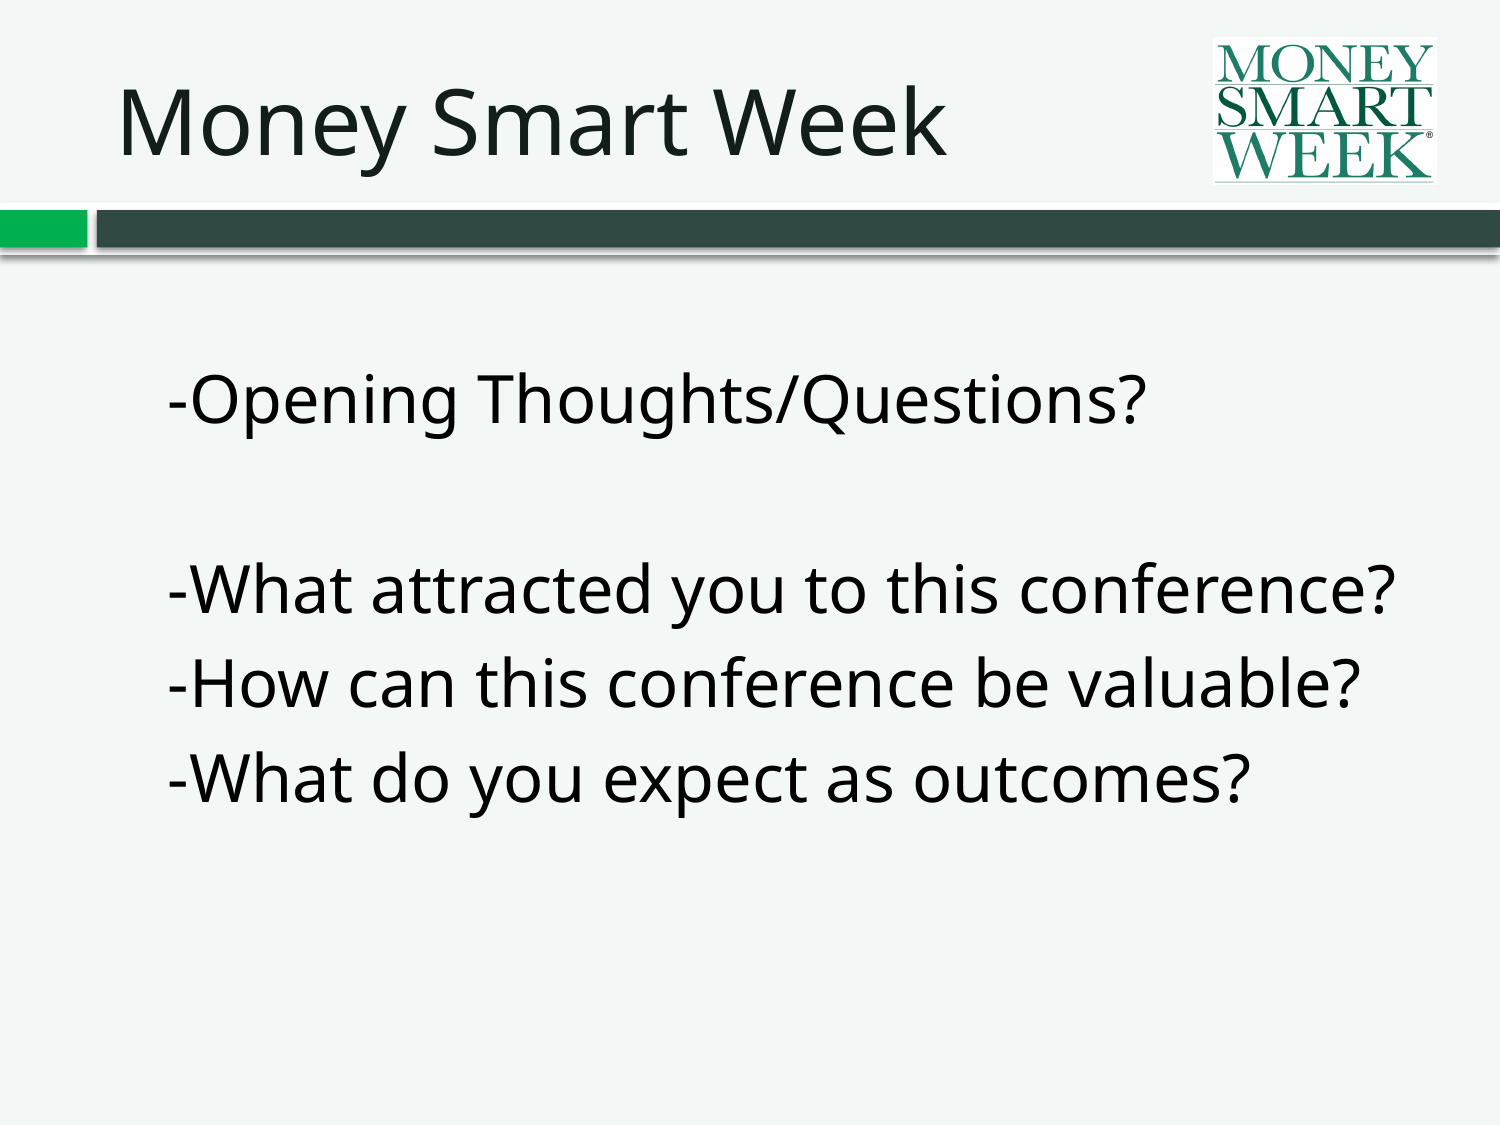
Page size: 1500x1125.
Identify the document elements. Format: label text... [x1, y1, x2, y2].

title Money Smart Week [100, 37, 1438, 200]
list -Opening Thoughts/Questions? -What attracted you to this conference? -How can this conference be valuable? -What do you expect as outcomes? [100, 262, 1438, 1000]
